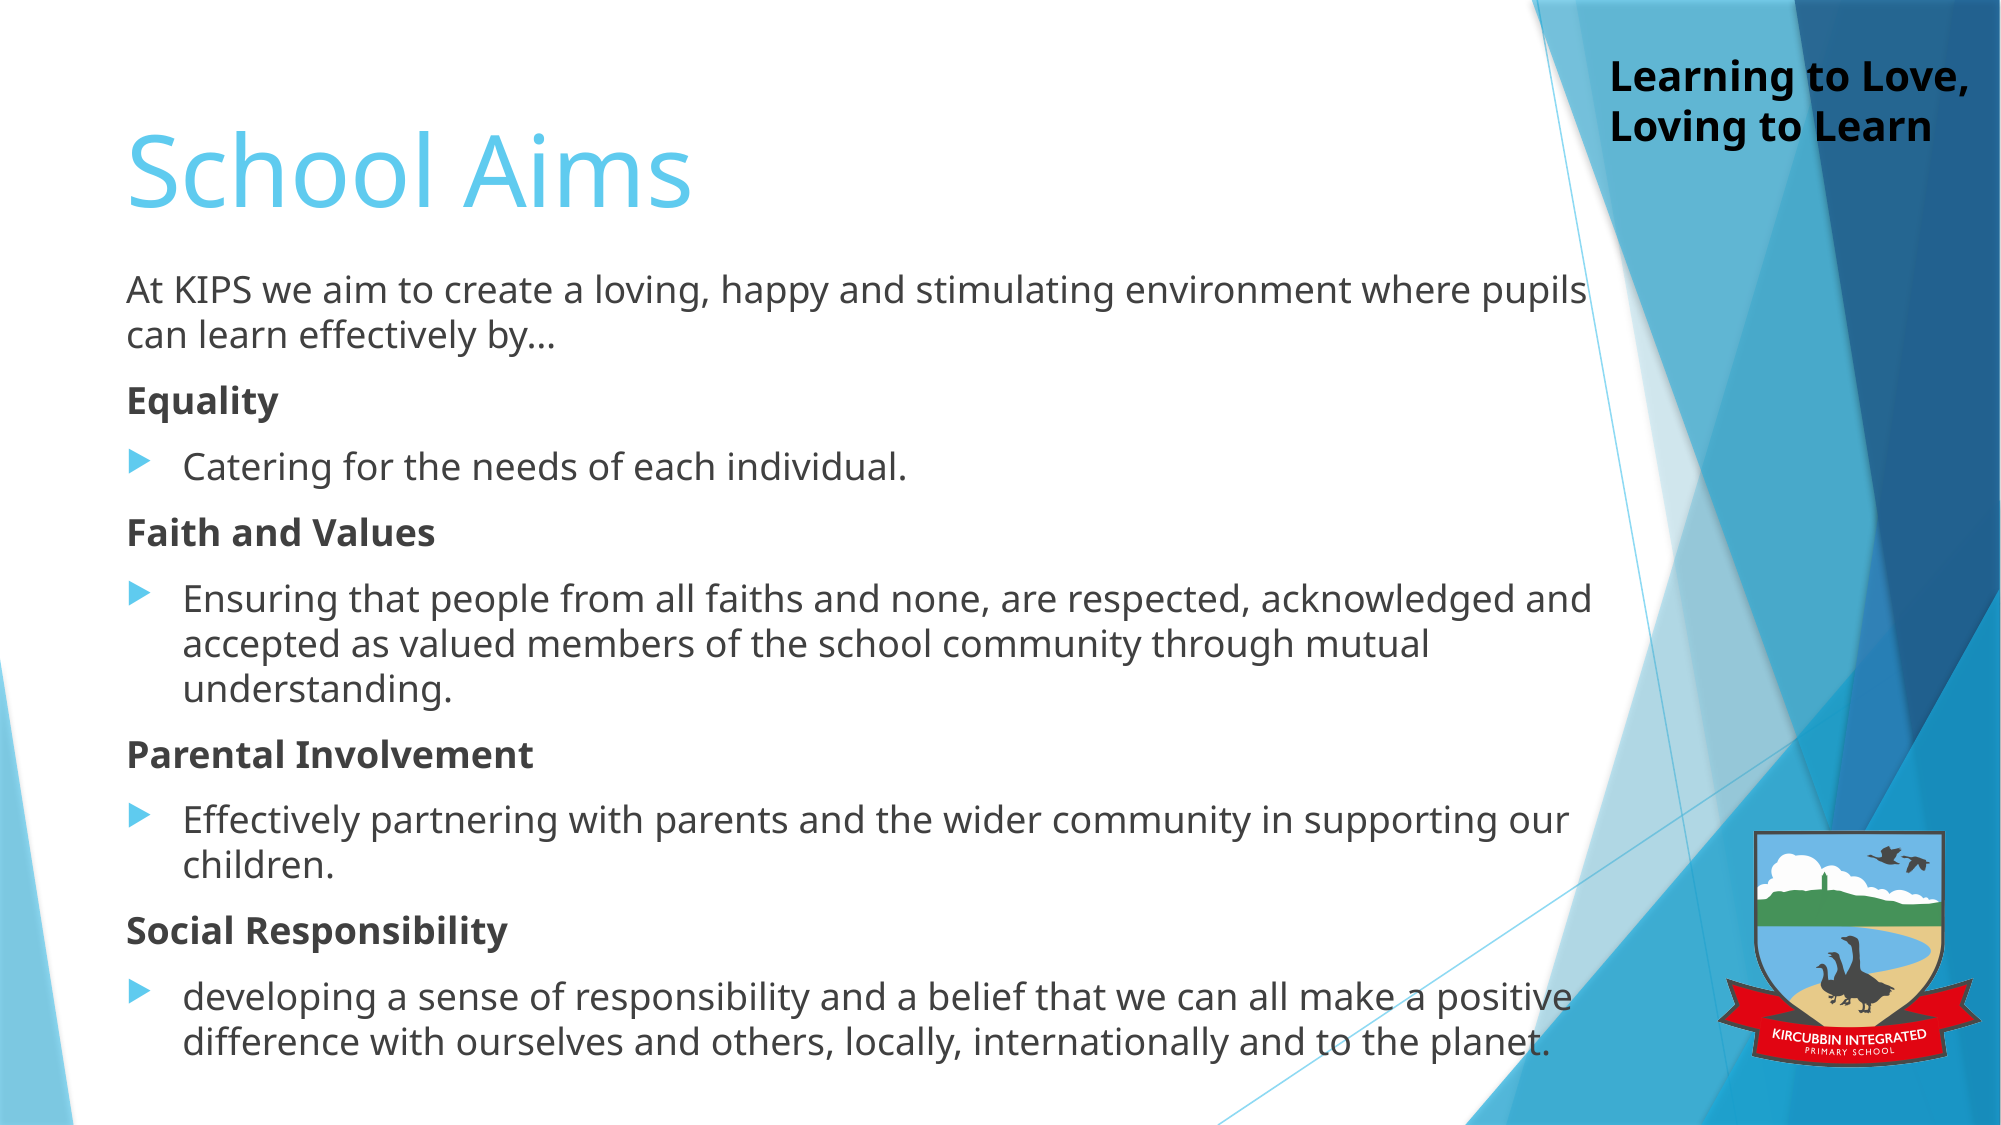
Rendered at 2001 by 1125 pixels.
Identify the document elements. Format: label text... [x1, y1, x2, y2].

picture [1673, 773, 2000, 1125]
title School Aims [111, 99, 1522, 258]
list At KIPS we aim to create a loving, happy and stimulating environment where pupils can learn effectively by… Equality Catering for the needs of each individual. Faith and Values Ensuring that people from all faiths and none, are respected, acknowledged and accepted as valued members of the school community through mutual understanding. Parental Involvement Effectively partnering with parents and the wider community in supporting our children. Social Responsibility developing a sense of responsibility and a belief that we can all make a positive difference with ourselves and others, locally, internationally and to the planet. [111, 258, 1674, 1106]
text_box Learning to Love, Loving to Learn [1594, 41, 1985, 157]
